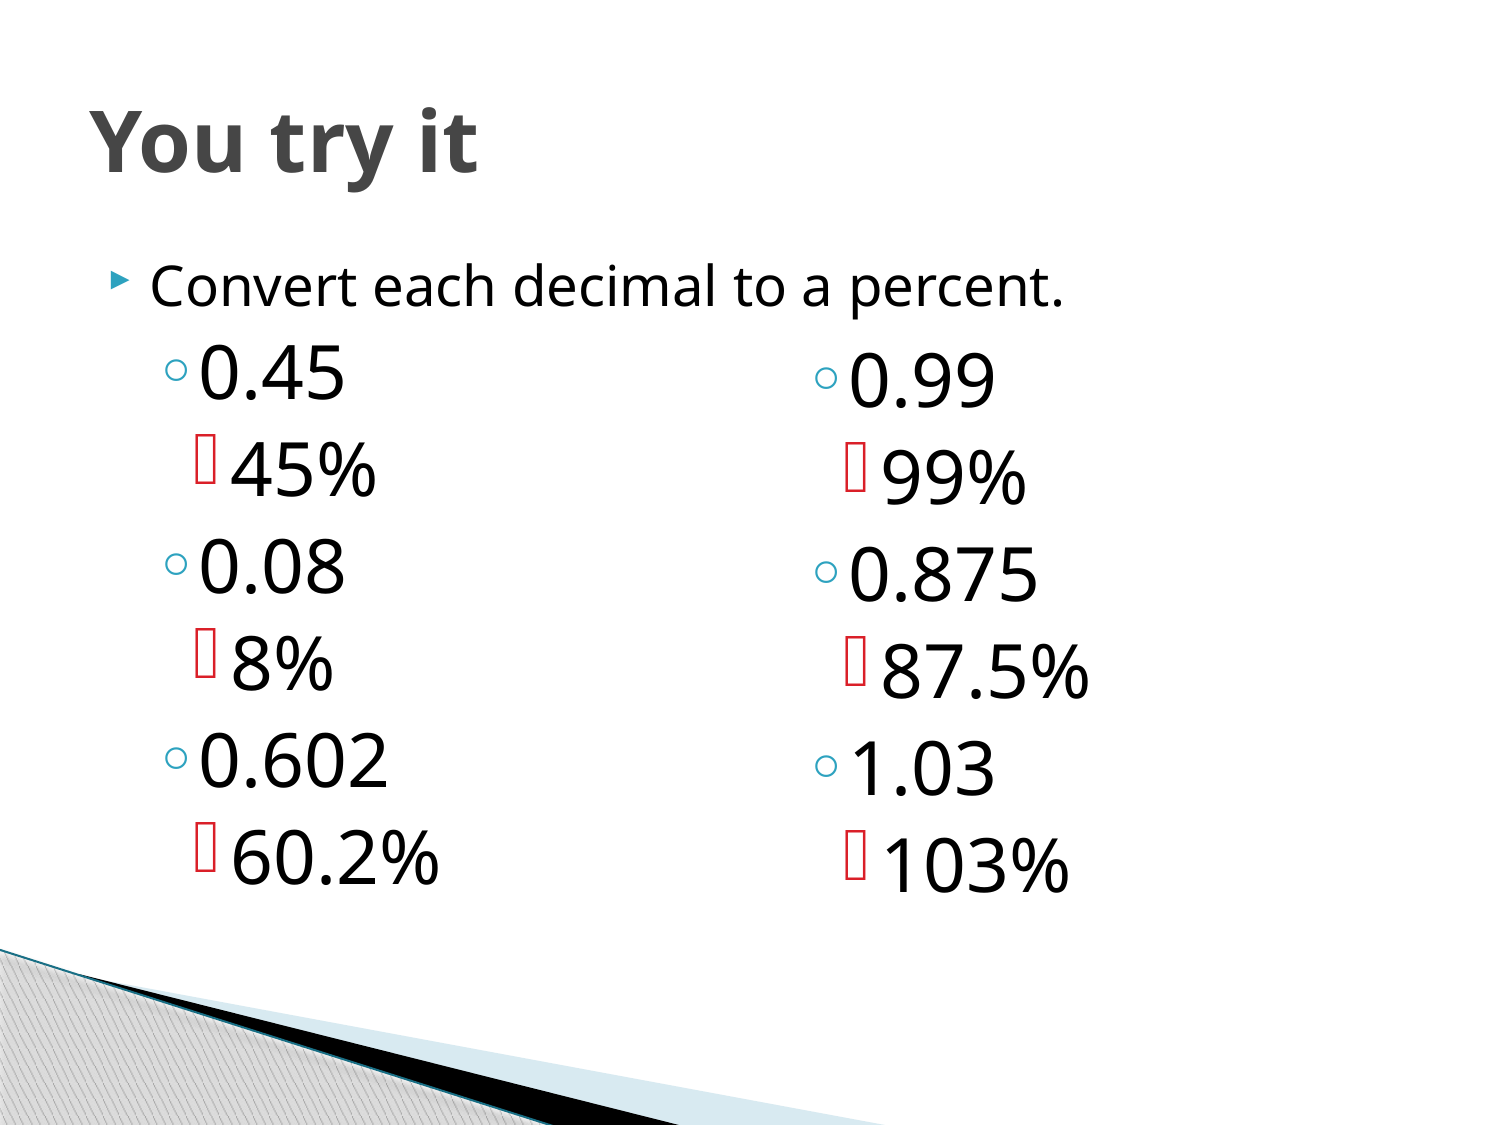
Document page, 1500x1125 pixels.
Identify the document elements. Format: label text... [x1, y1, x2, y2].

title You try it [75, 45, 1425, 233]
text_box 0.99 99% 0.875 87.5% 1.03 103% [724, 324, 1475, 915]
list Convert each decimal to a percent. 0.45 45% 0.08 8% 0.602 60.2% [75, 243, 1425, 1075]
